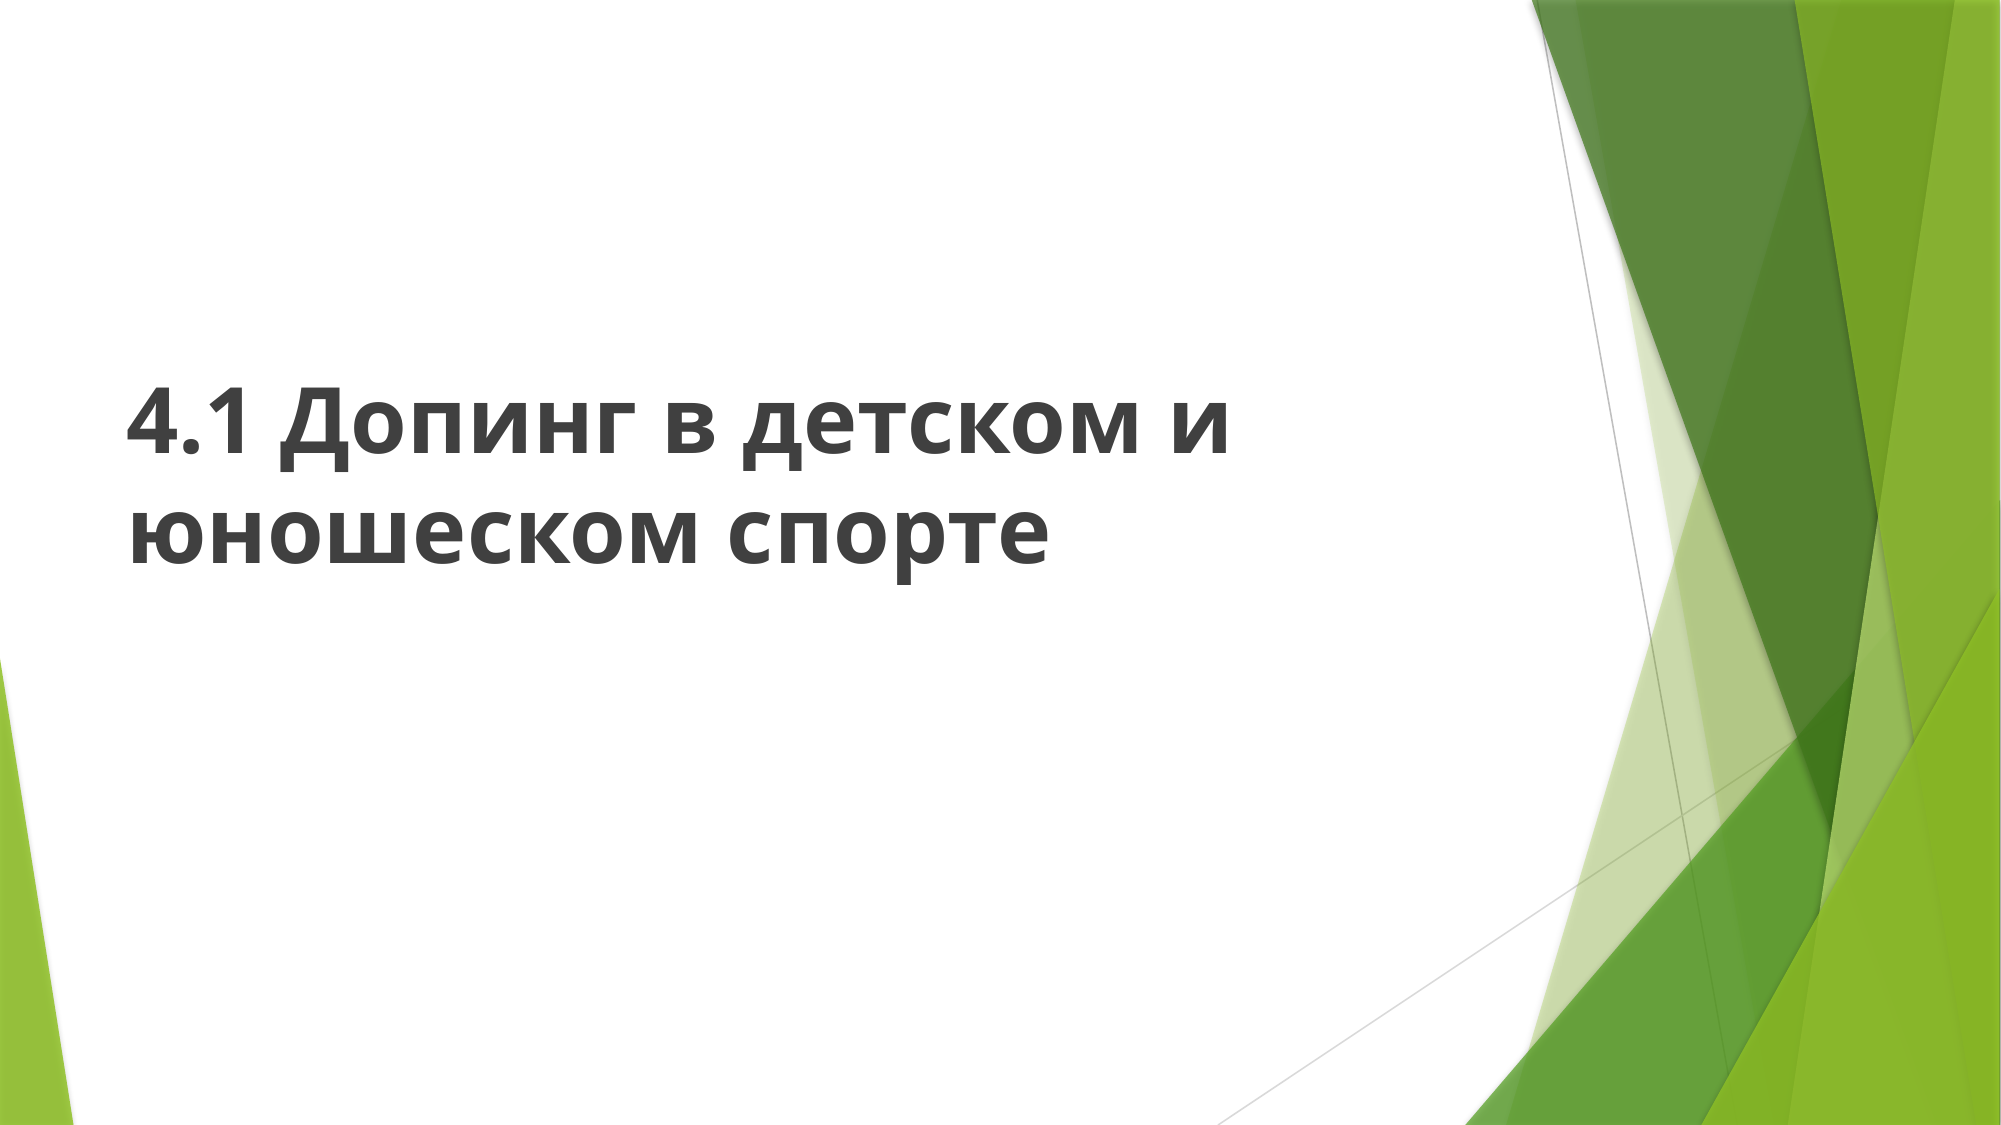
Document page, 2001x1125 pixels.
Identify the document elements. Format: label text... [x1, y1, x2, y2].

list 4.1 Допинг в детском и юношеском спорте [111, 354, 1824, 708]
